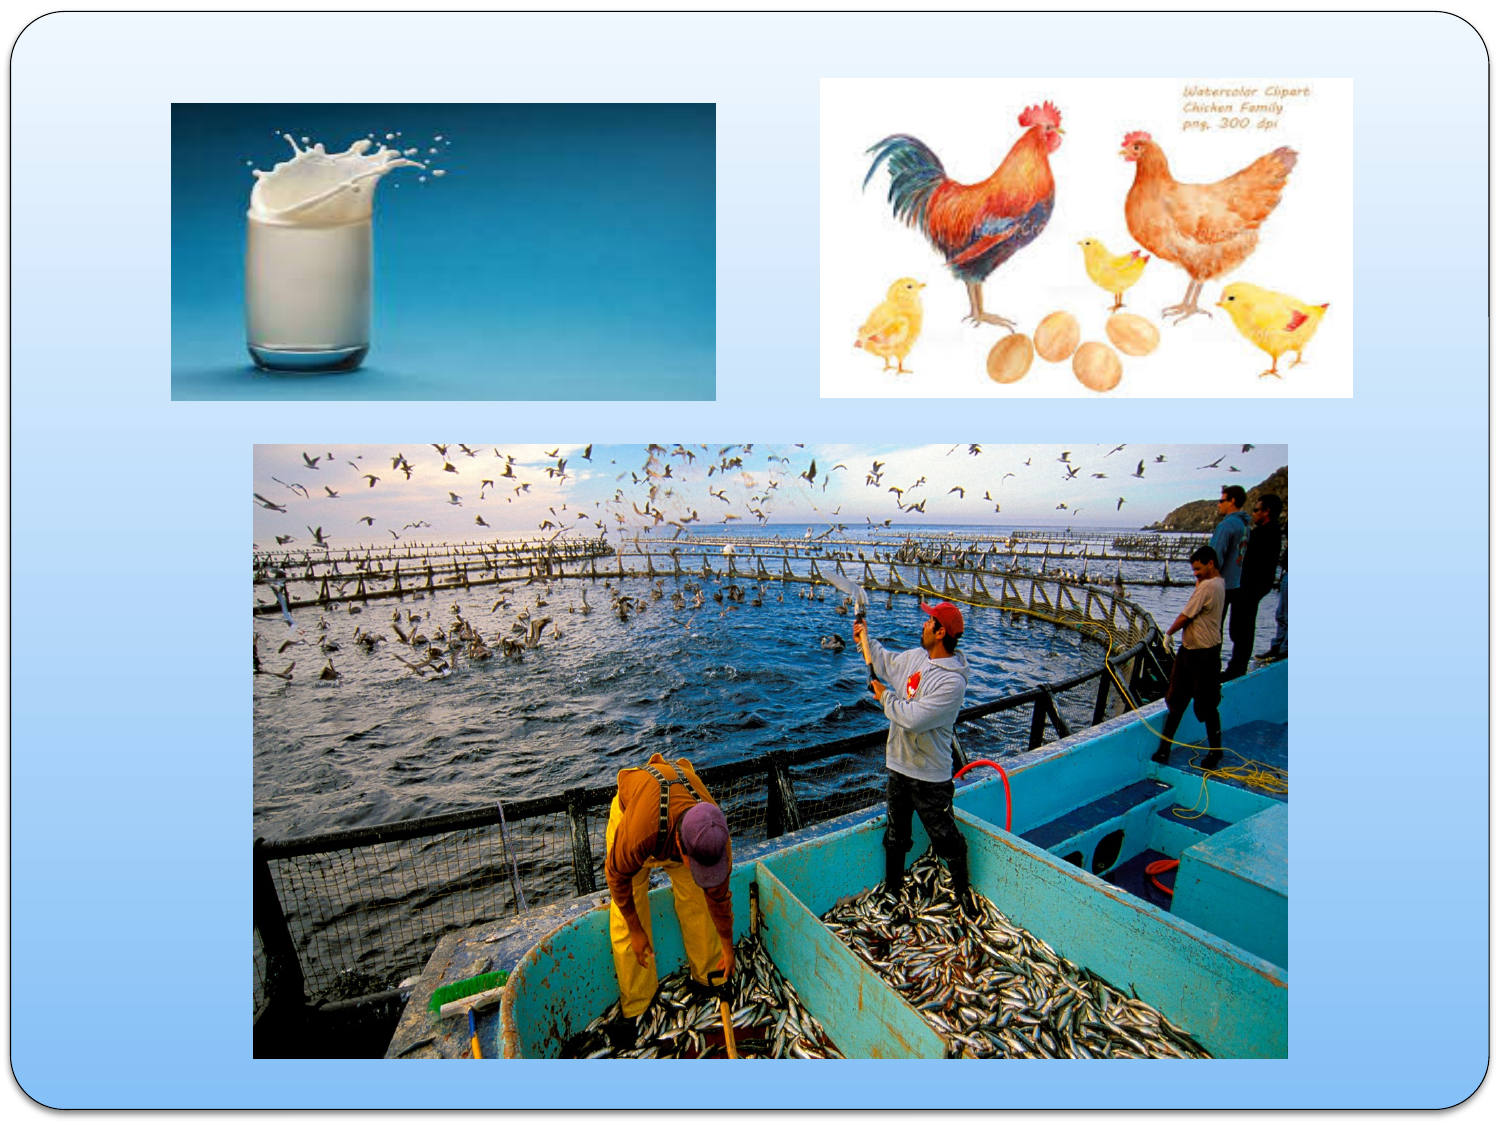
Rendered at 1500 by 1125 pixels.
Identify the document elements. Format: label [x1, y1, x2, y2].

picture [170, 103, 716, 402]
picture [253, 444, 1288, 1059]
picture [271, 103, 300, 110]
picture [170, 247, 180, 252]
picture [820, 78, 1353, 399]
